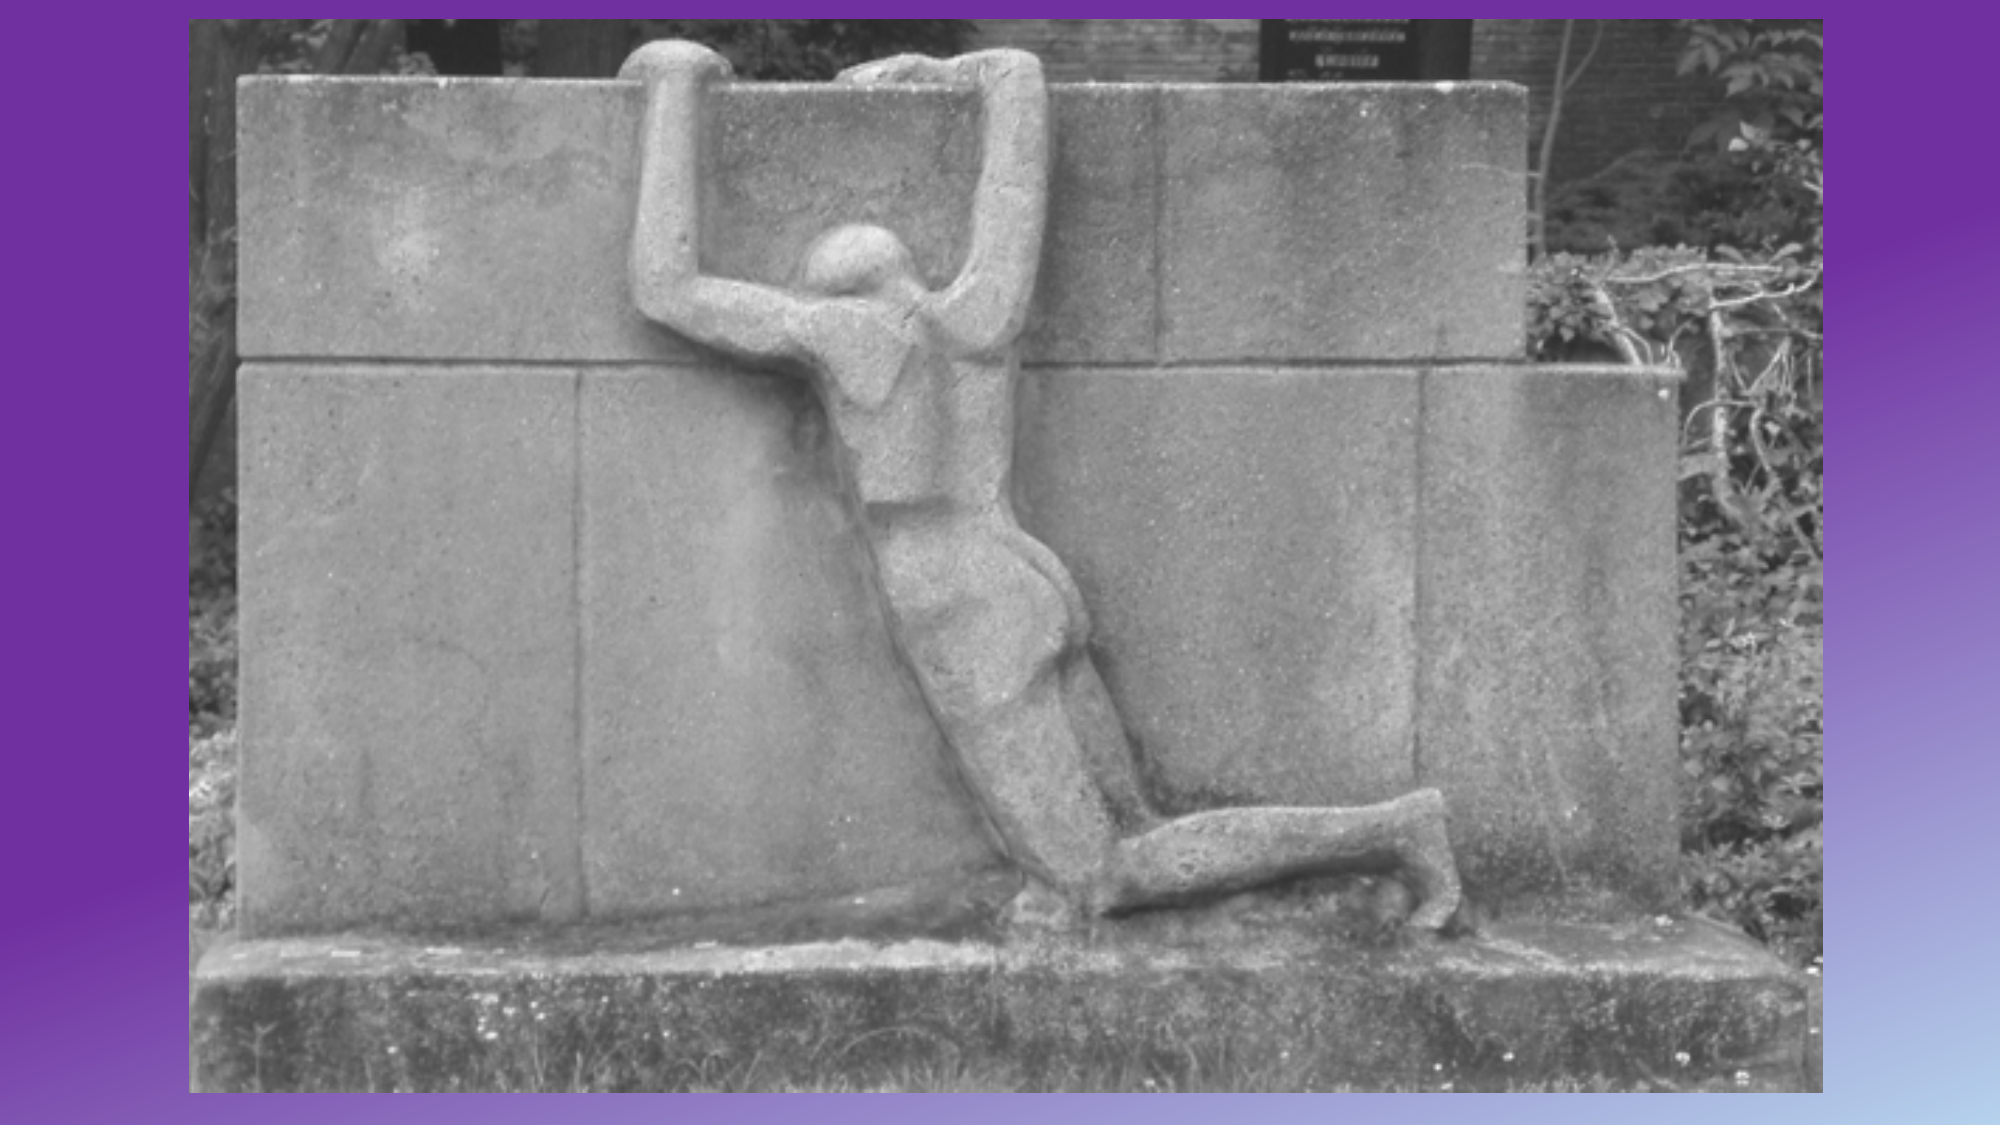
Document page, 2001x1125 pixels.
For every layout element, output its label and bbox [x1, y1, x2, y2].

picture [189, 19, 1823, 1093]
